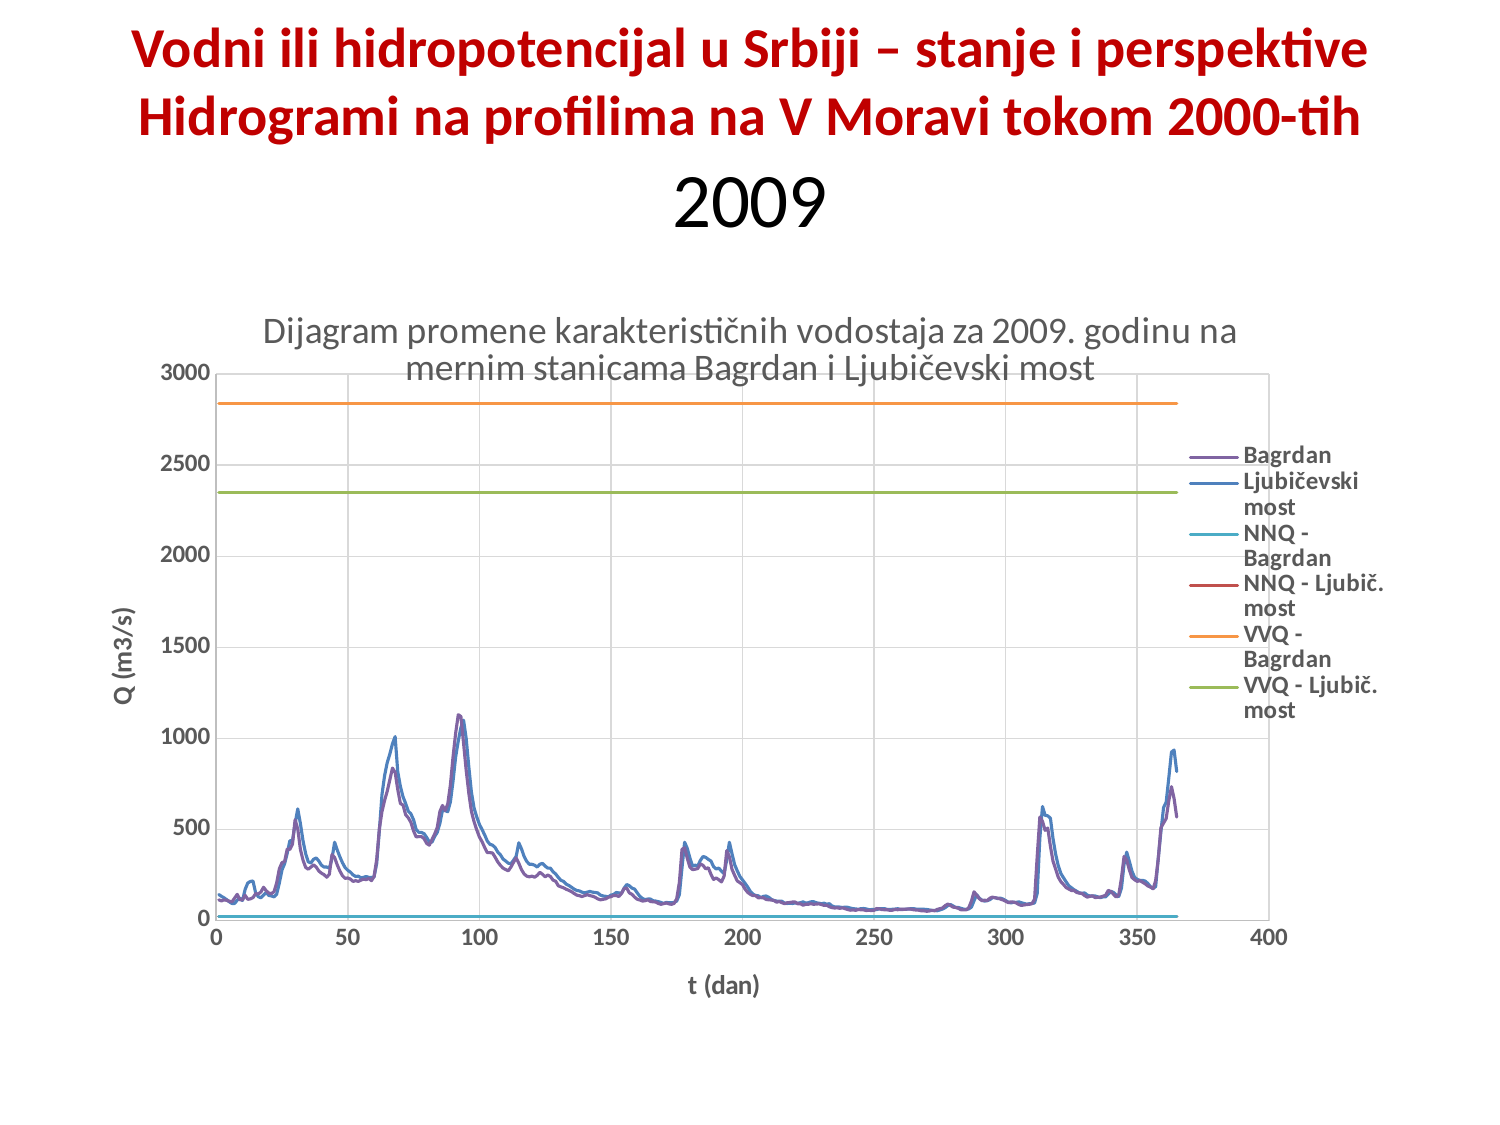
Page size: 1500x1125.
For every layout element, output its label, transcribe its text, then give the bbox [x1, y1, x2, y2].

text_box Vodni ili hidropotencijal u Srbiji – stanje i perspektive Hidrogrami na profilima na V Moravi tokom 2000-tih [74, 0, 1425, 173]
chart [102, 299, 1398, 1014]
title 2009 [75, 173, 1425, 291]
